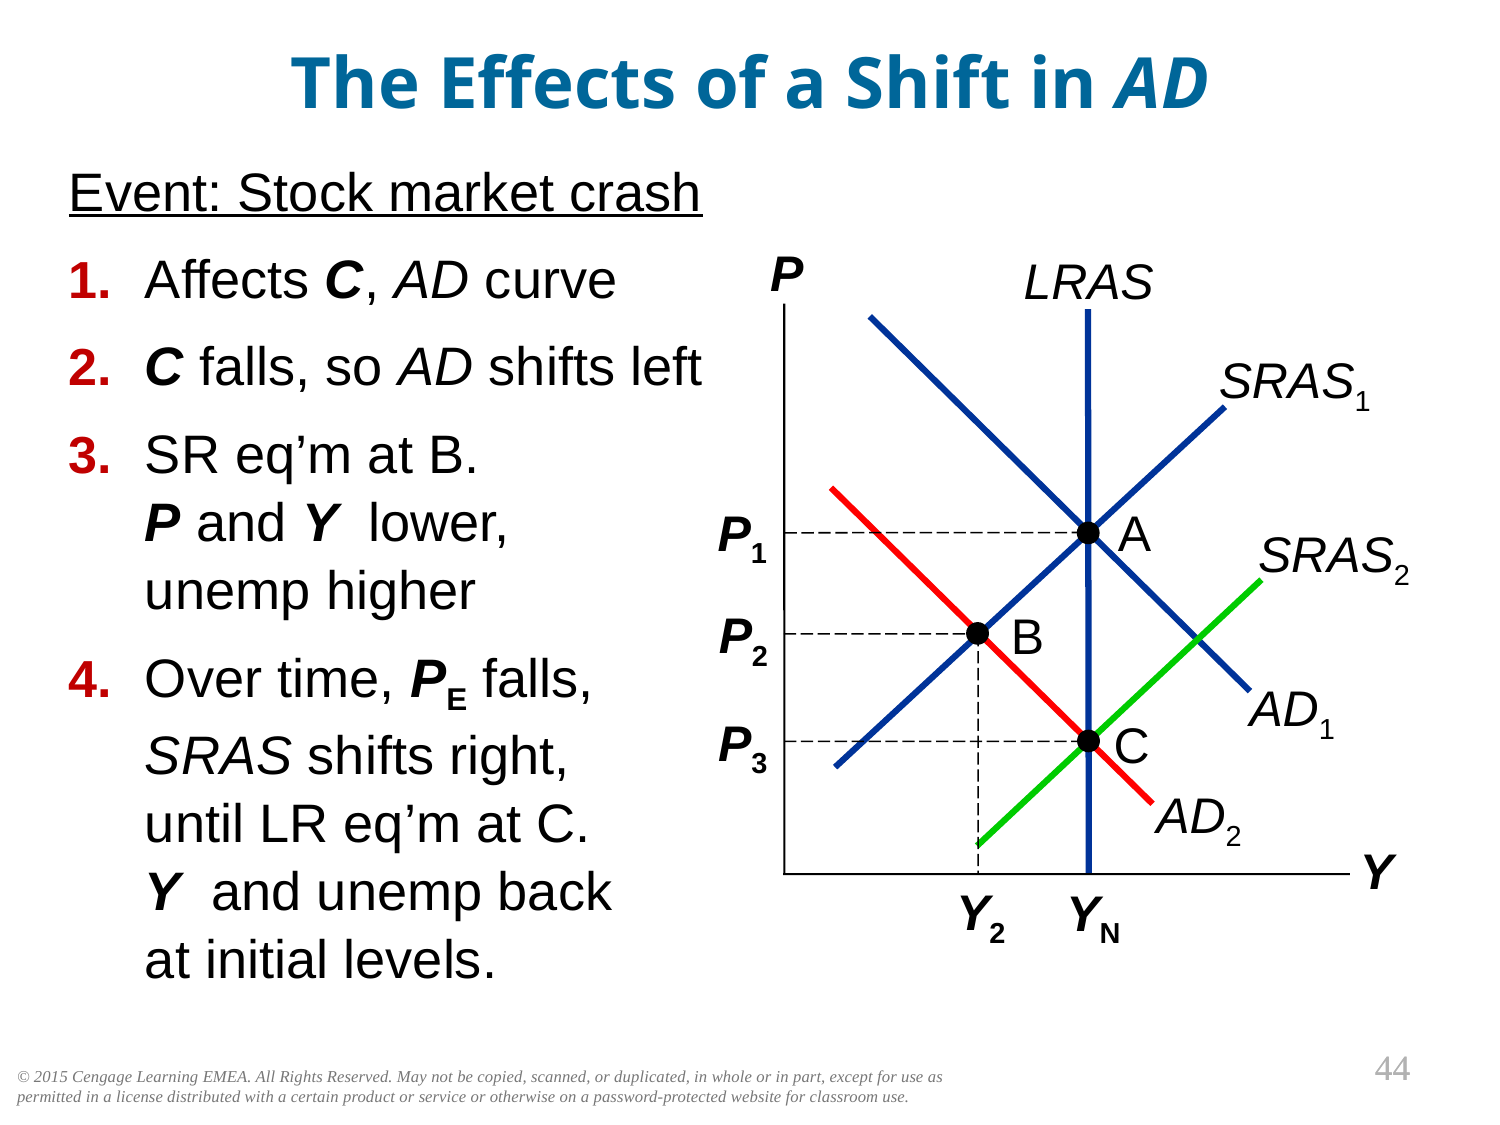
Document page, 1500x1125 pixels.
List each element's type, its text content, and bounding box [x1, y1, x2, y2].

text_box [702, 500, 1100, 562]
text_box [976, 515, 1431, 846]
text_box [991, 915, 1186, 950]
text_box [703, 603, 1054, 709]
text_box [702, 711, 1158, 774]
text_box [755, 571, 825, 602]
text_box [755, 233, 1411, 513]
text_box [703, 781, 1054, 941]
list Event: Stock market crash 1. Affects C, AD curve 2. C falls, so AD shifts left 3. SR eq’m at B. P and Y lower, unemp higher 4. Over time, PE falls, SRAS shifts right, until LR eq’m at C. Y and unemp back at initial levels. [53, 146, 724, 1036]
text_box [834, 340, 1392, 513]
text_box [830, 571, 971, 602]
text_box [830, 487, 1259, 513]
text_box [1057, 855, 1411, 908]
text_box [869, 316, 1354, 339]
title The Effects of a Shift in AD [0, 26, 1500, 134]
